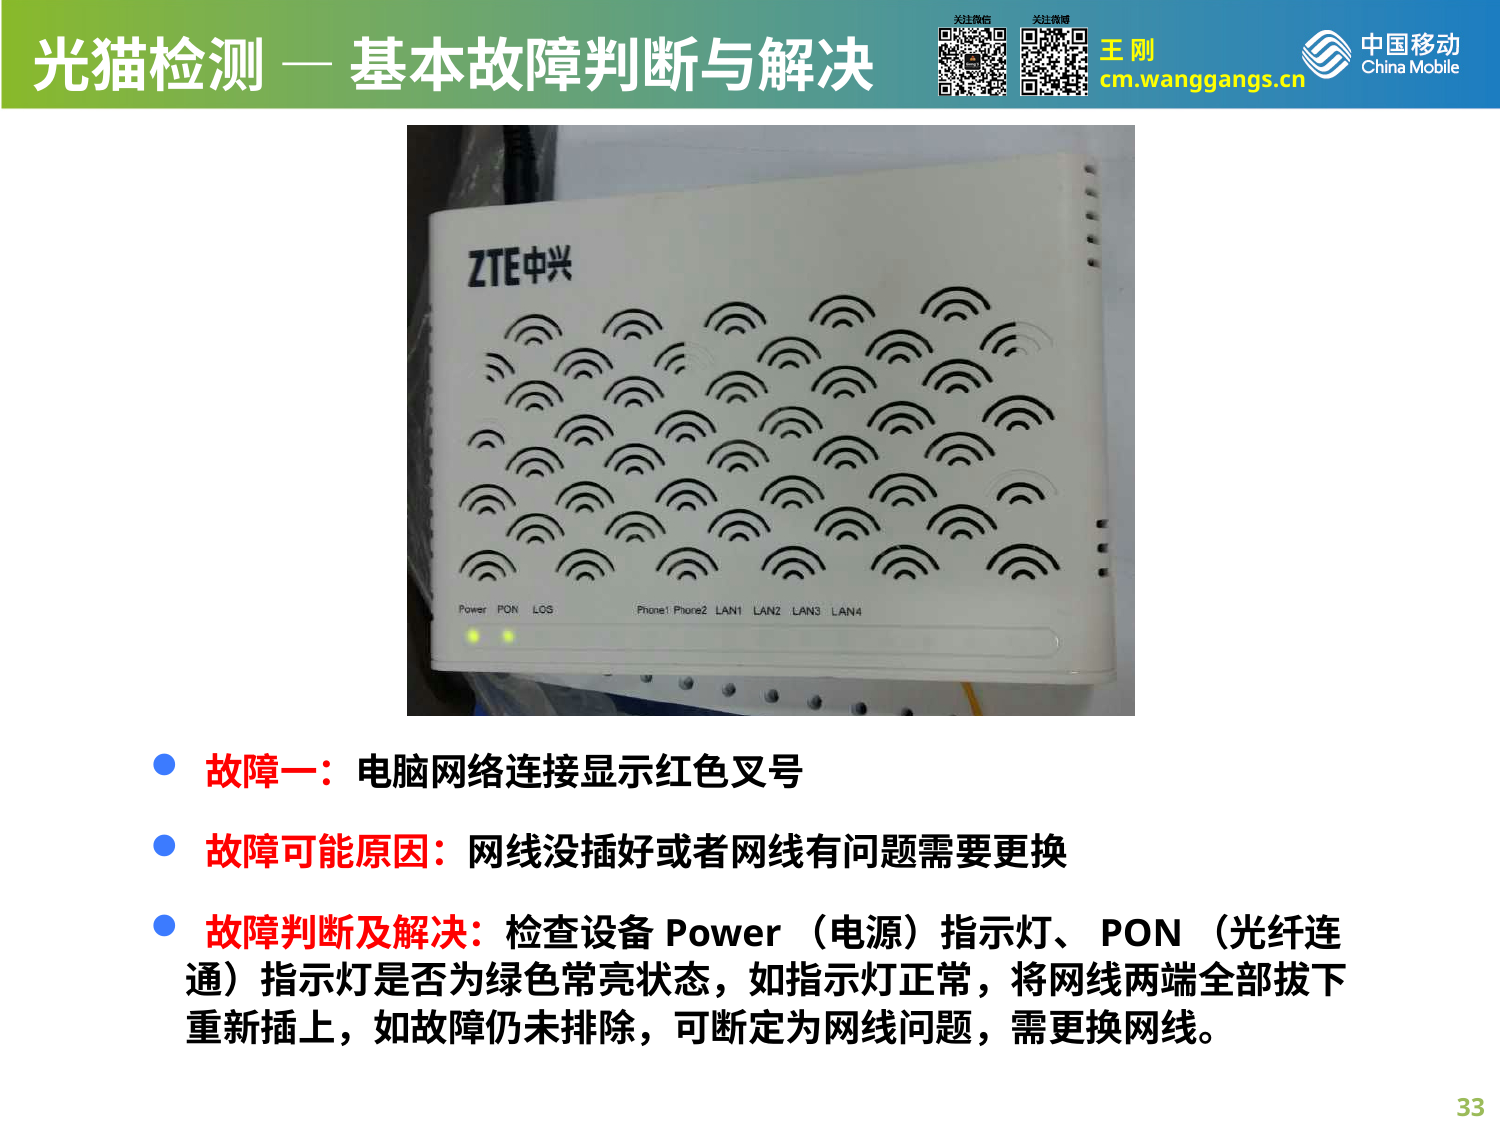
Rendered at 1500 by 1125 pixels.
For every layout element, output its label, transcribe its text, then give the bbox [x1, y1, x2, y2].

text_box 故障判断及解决：检查设备Power（电源）指示灯、PON（光纤连通）指示灯是否为绿色常亮状态，如指示灯正常，将网线两端全部拔下重新插上，如故障仍未排除，可断定为网线问题，需更换网线。 [135, 898, 1388, 1057]
text_box 故障一：电脑网络连接显示红色叉号 [135, 737, 1388, 801]
text_box 光猫检测 — 基本故障判断与解决 [17, 20, 934, 102]
picture [0, 0, 1500, 1125]
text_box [938, 11, 1405, 101]
text_box 故障可能原因：网线没插好或者网线有问题需要更换 [135, 817, 1388, 881]
